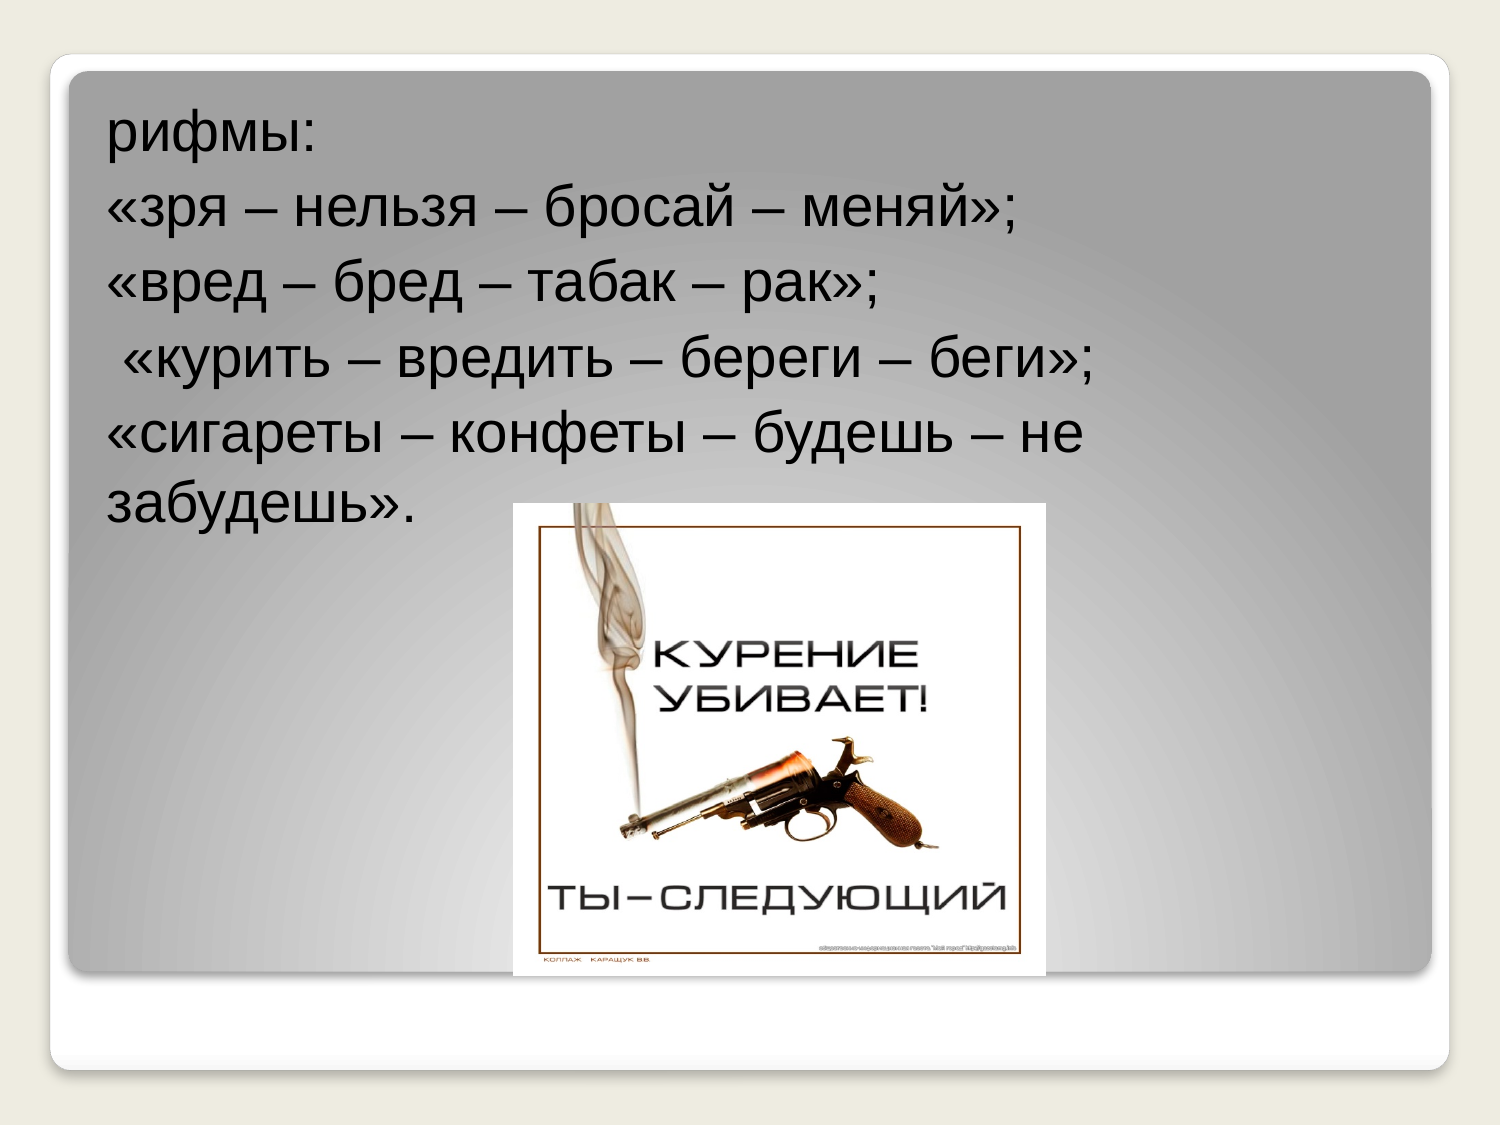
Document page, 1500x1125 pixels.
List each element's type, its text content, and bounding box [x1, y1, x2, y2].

picture [513, 503, 1046, 977]
list рифмы: «зря – нельзя – бросай – меняй»; «вред – бред – табак – рак»; «курить – вредить – береги – беги»; «сигареты – конфеты – будешь – не забудешь». [76, 78, 1420, 953]
